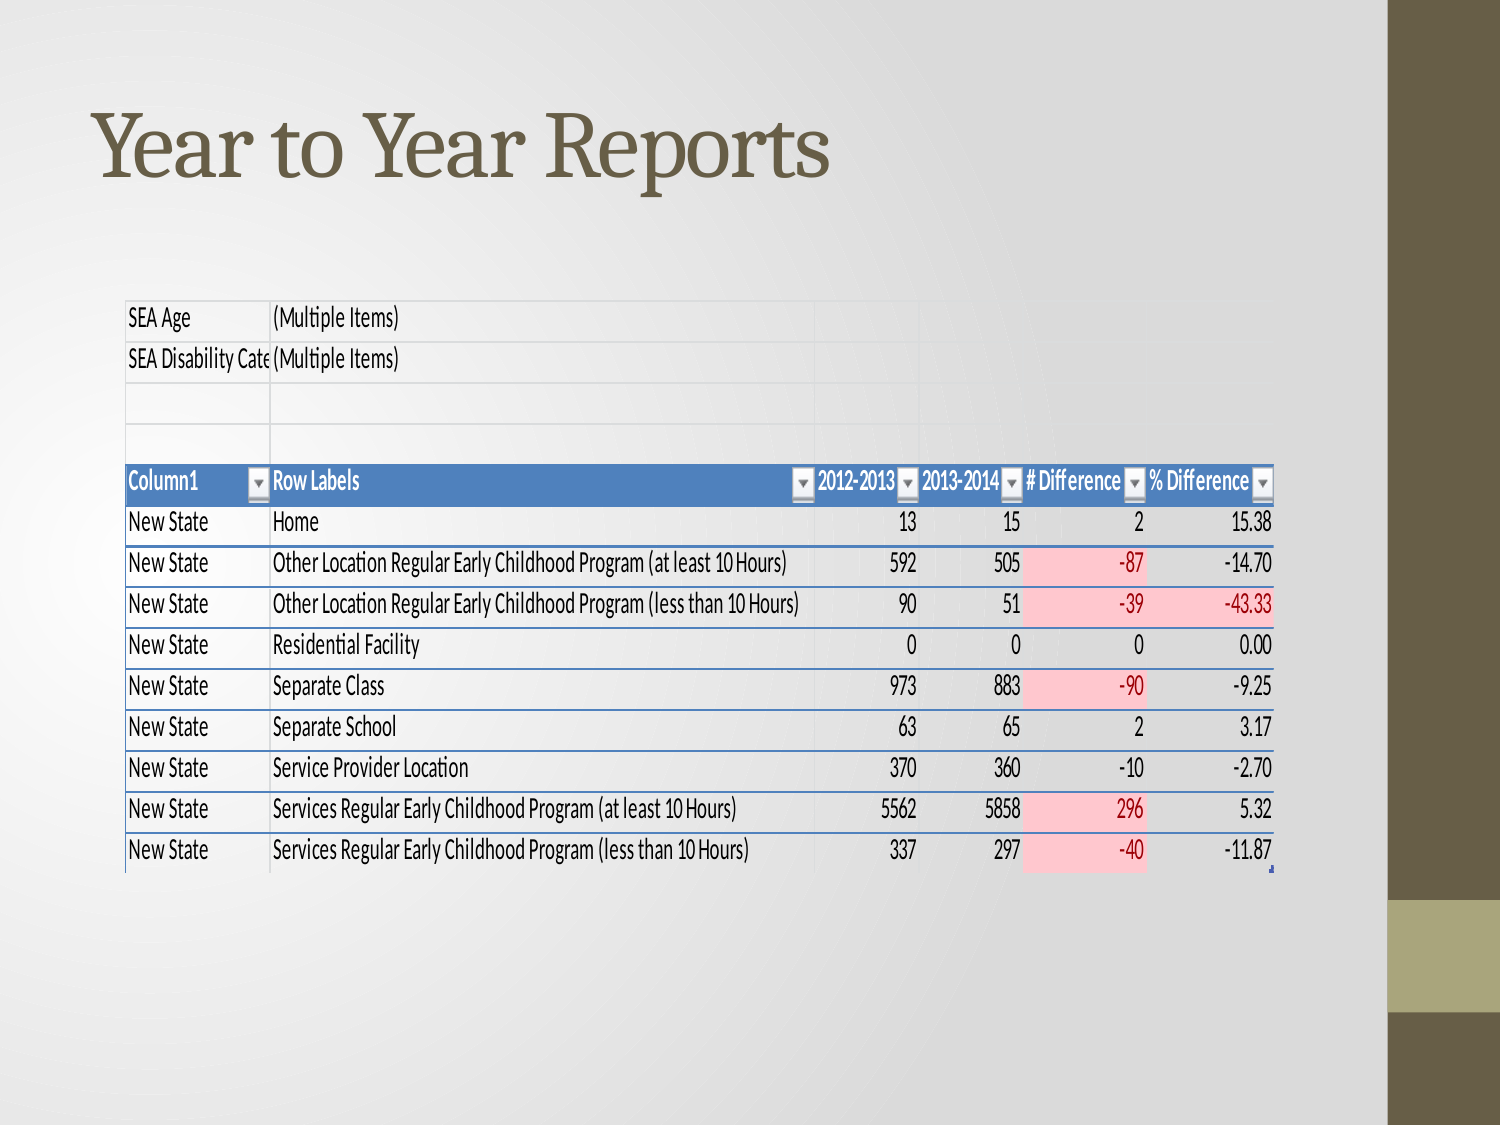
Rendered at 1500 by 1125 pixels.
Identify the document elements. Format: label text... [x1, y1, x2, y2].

title Year to Year Reports [75, 45, 1325, 233]
picture [124, 299, 1276, 876]
